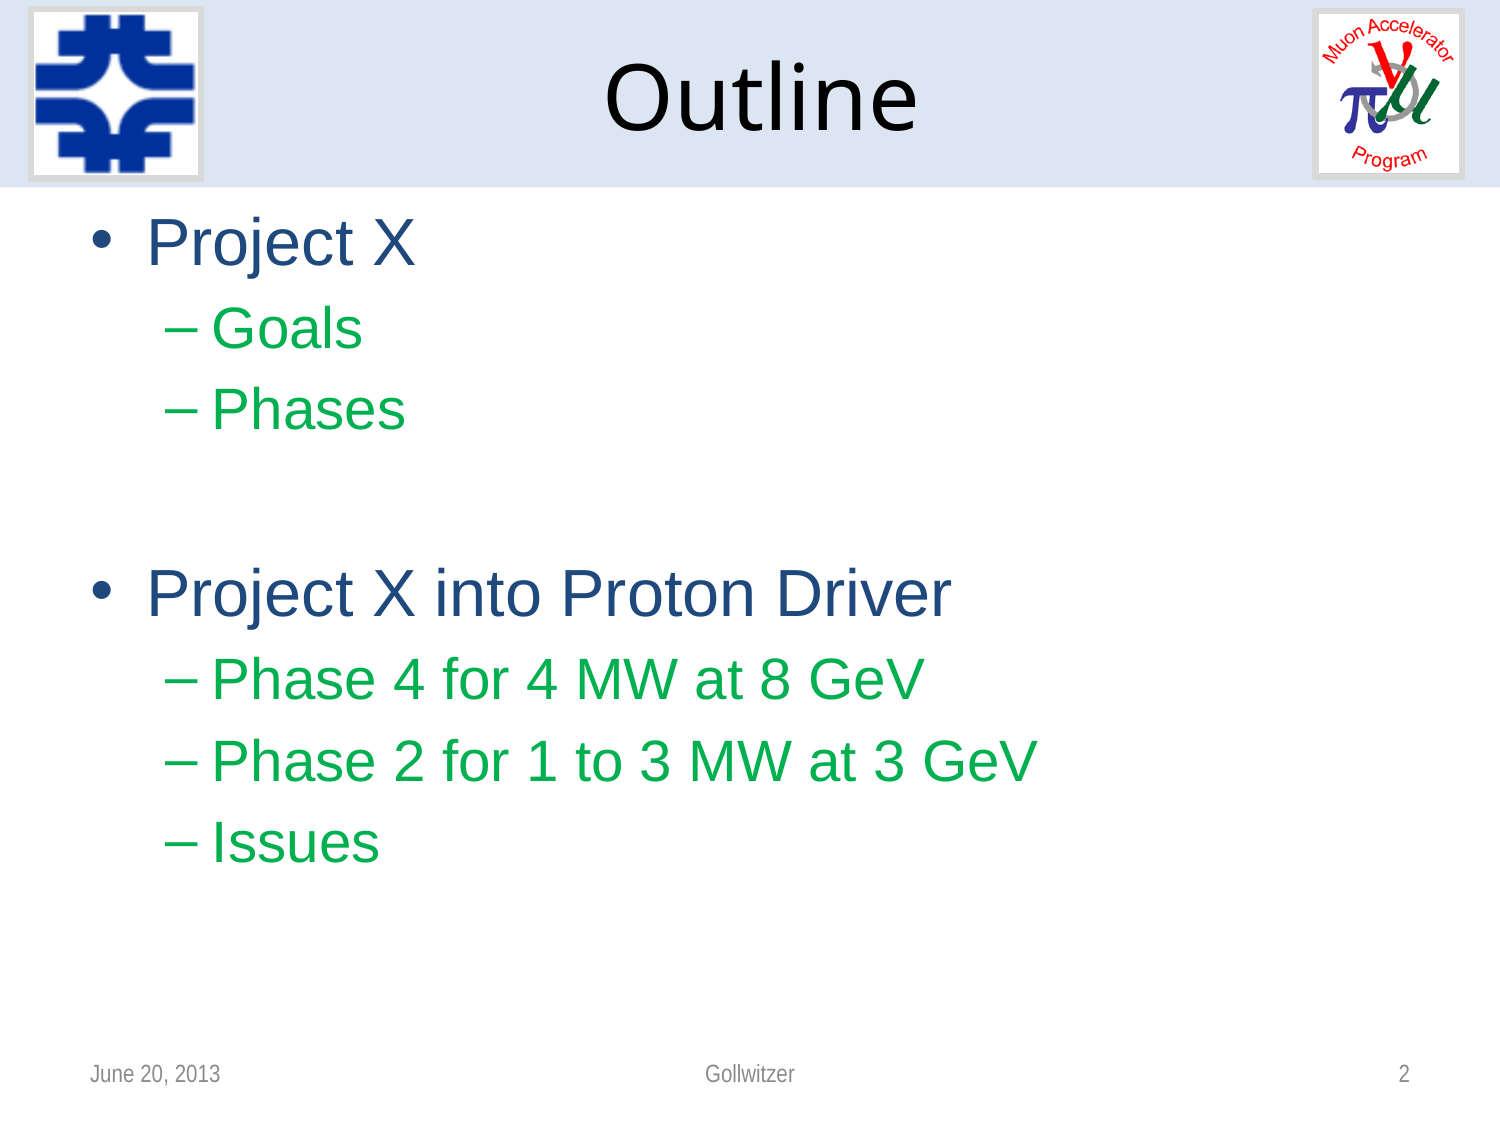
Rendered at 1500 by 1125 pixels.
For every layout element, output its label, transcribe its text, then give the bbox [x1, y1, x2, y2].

title Outline [214, 0, 1309, 188]
picture [1319, 14, 1459, 174]
list Project X Goals Phases Project X into Proton Driver Phase 4 for 4 MW at 8 GeV Phase 2 for 1 to 3 MW at 3 GeV Issues [75, 191, 1425, 1041]
slide_number 2 [1074, 1042, 1425, 1103]
picture [34, 12, 198, 175]
footer Gollwitzer [512, 1042, 988, 1103]
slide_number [75, 1042, 425, 1103]
